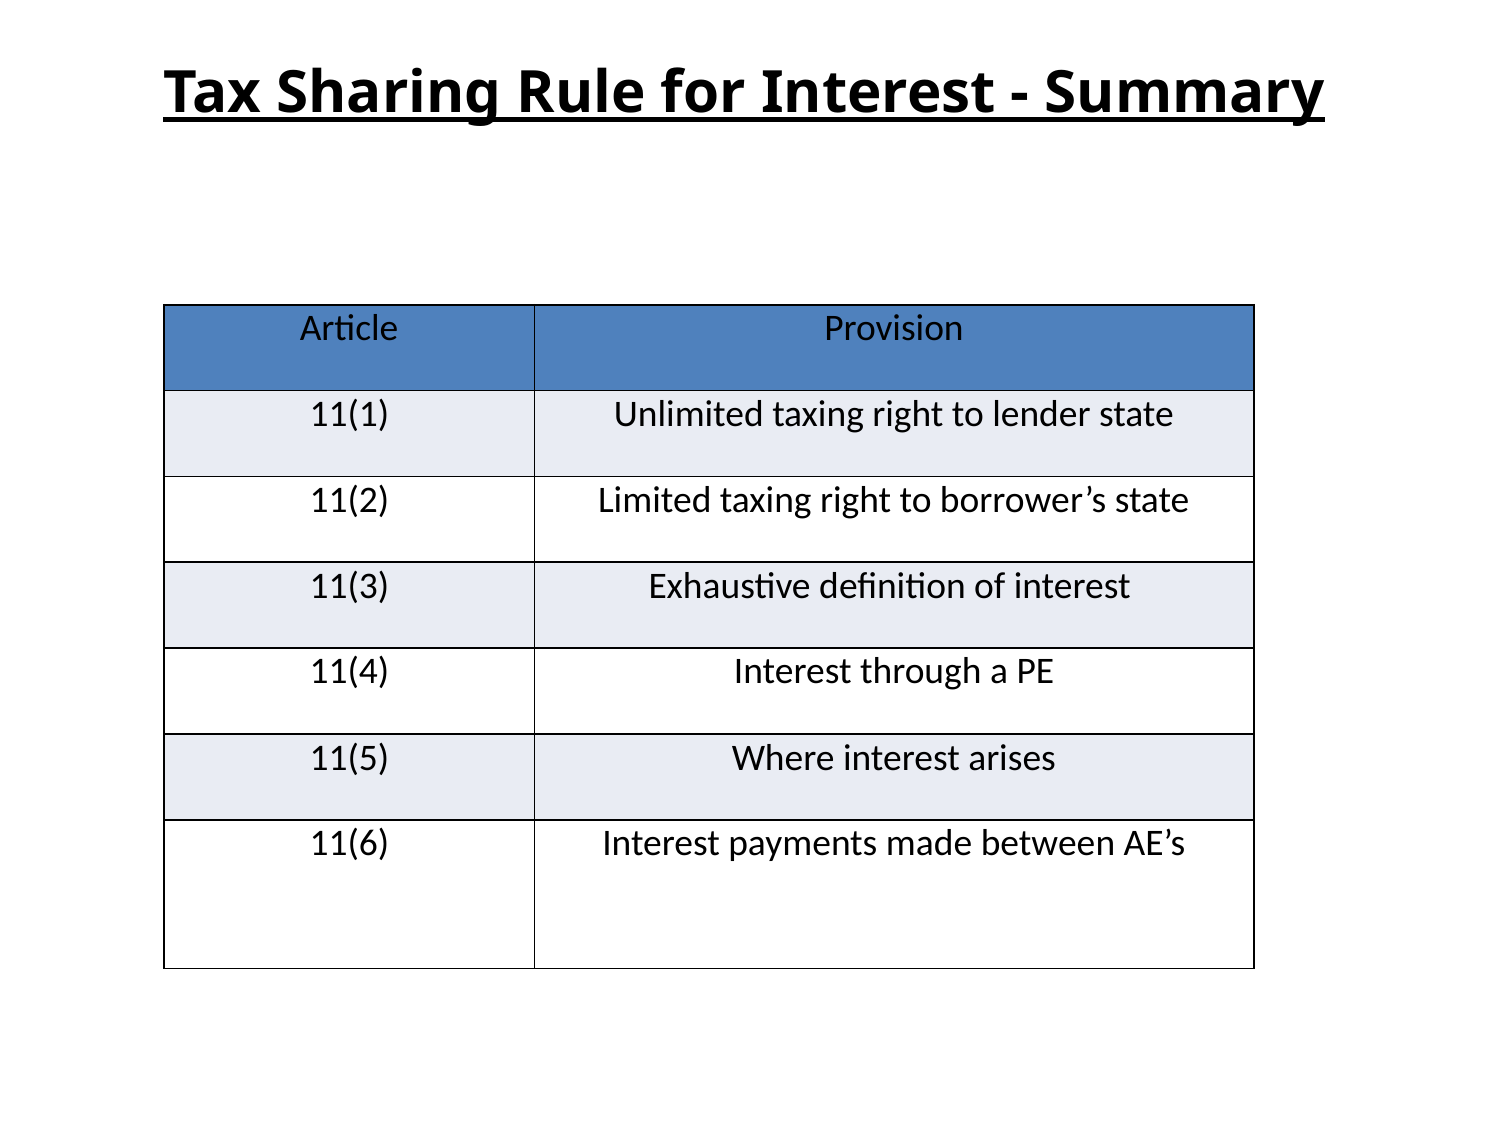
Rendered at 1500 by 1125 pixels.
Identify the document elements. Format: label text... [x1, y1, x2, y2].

text_box Tax Sharing Rule for Interest - Summary [70, 46, 1418, 132]
table_cell 11(6) [165, 821, 534, 968]
table_cell 11(2) [165, 477, 534, 561]
table_cell 11(4) [165, 649, 534, 733]
table_header Article [165, 306, 534, 390]
table_header Provision [535, 306, 1253, 390]
table_cell Exhaustive definition of interest [535, 563, 1253, 647]
table_cell Limited taxing right to borrower’s state [535, 477, 1253, 561]
table_cell 11(5) [165, 735, 534, 819]
table_cell Unlimited taxing right to lender state [535, 391, 1253, 476]
table_cell 11(3) [165, 563, 534, 647]
table_cell Interest payments made between AE’s [535, 821, 1253, 968]
table_cell Where interest arises [535, 735, 1253, 819]
table_cell 11(1) [165, 391, 534, 476]
table_cell Interest through a PE [535, 649, 1253, 733]
